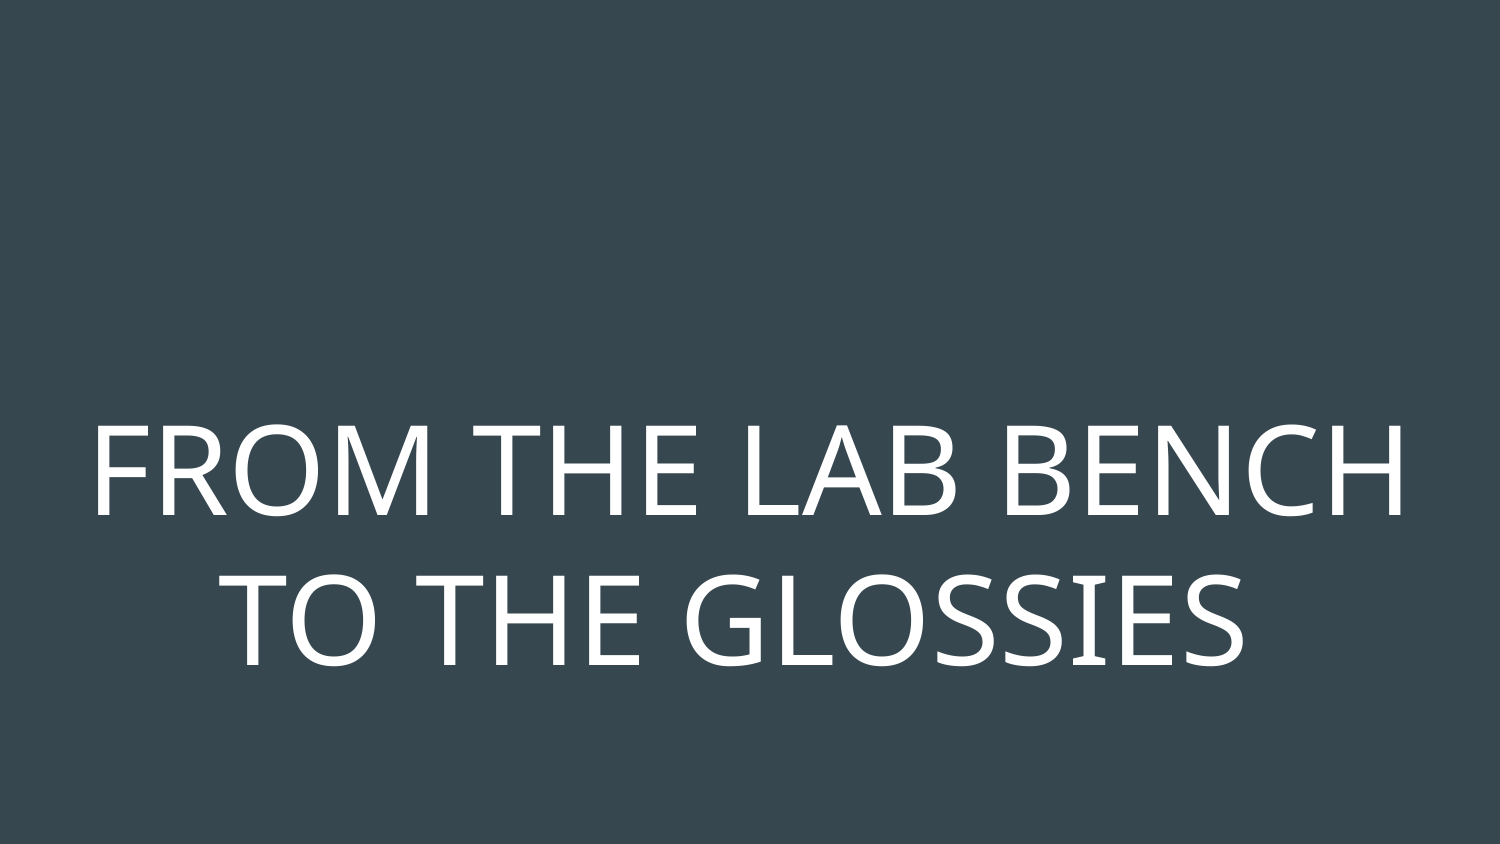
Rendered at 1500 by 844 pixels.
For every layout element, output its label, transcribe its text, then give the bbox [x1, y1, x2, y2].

title FROM THE LAB BENCH TO THE GLOSSIES [60, 374, 1440, 469]
